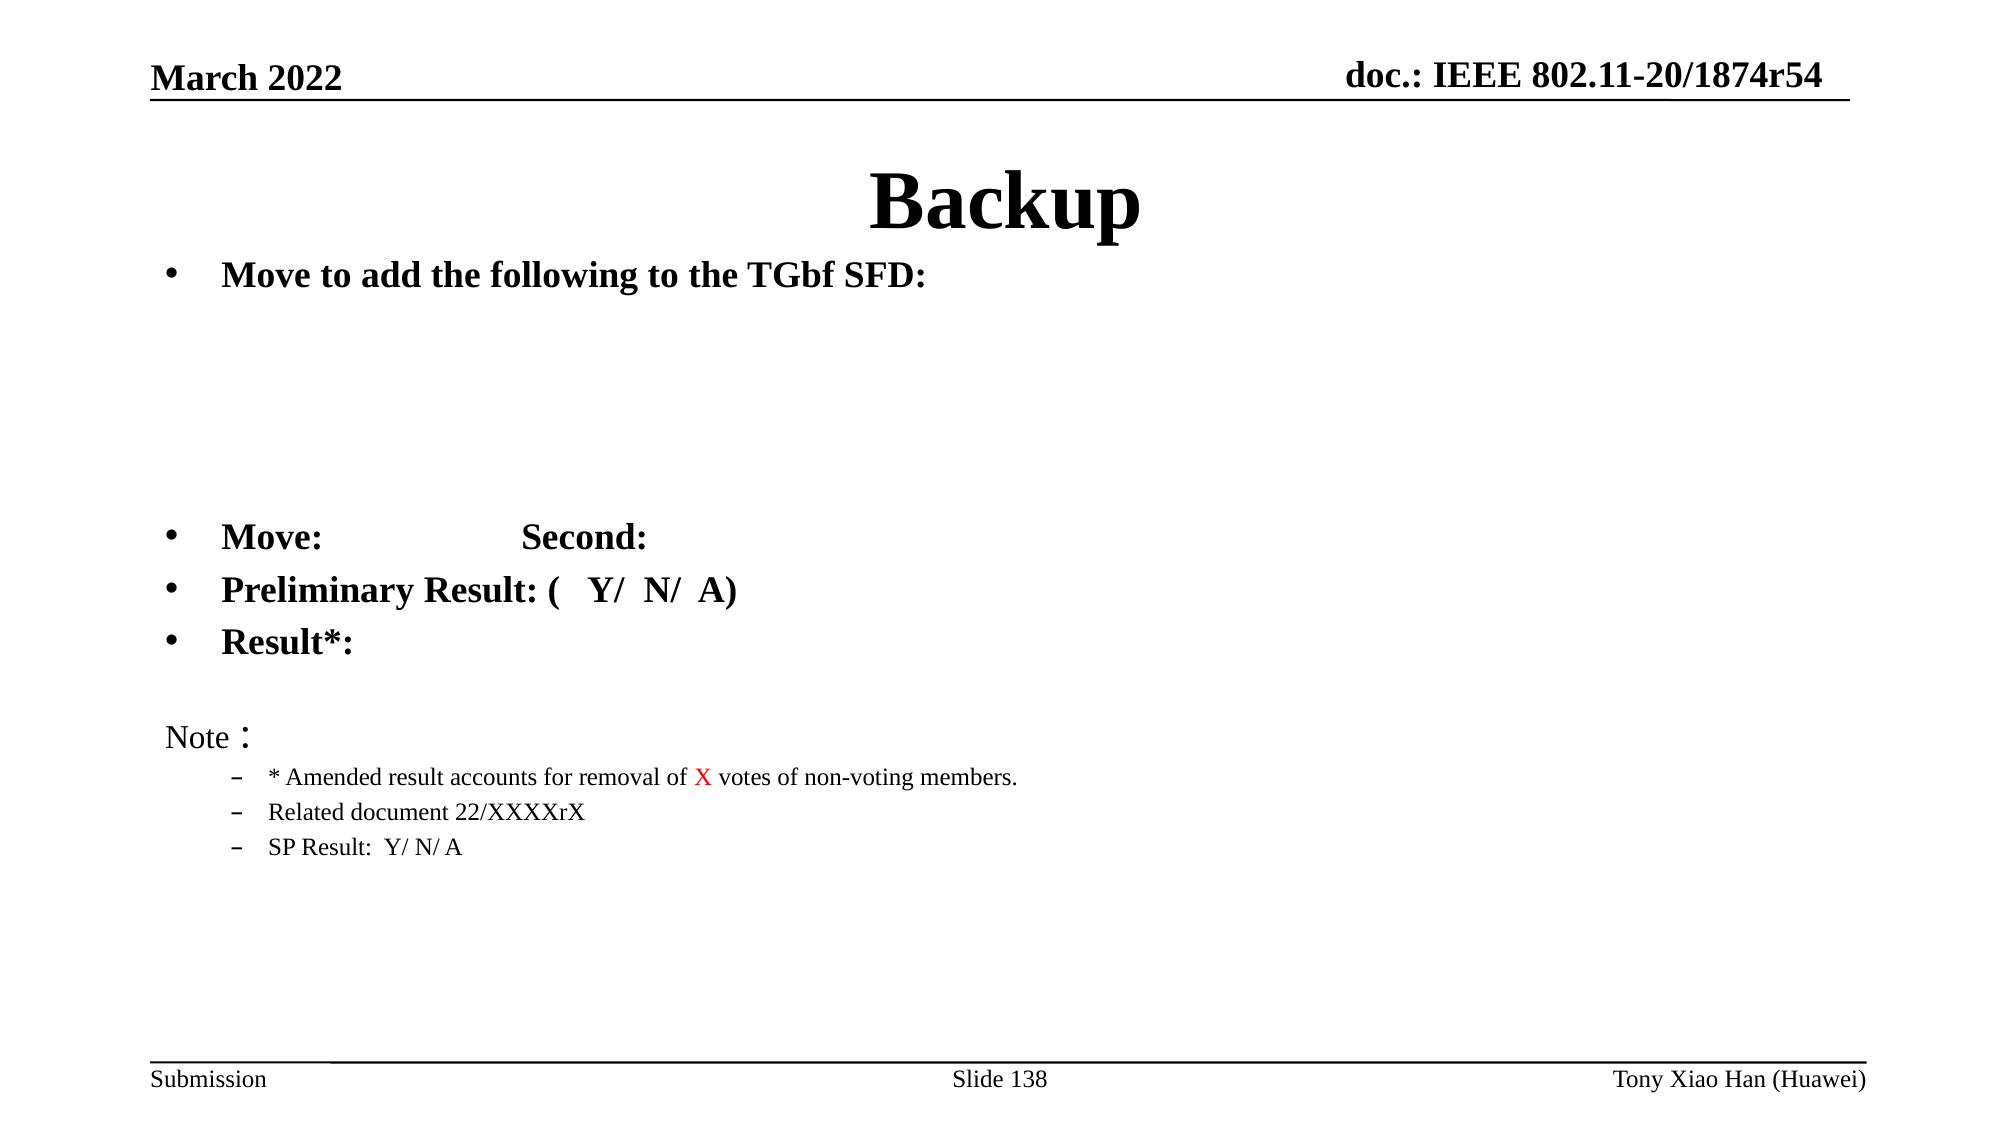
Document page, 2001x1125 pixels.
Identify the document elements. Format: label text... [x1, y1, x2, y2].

text_box Move to add the following to the TGbf SFD: Move: Second: Preliminary Result: ( Y/ N/ A) Result*: Note： * Amended result accounts for removal of X votes of non-voting members. Related document 22/XXXXrX SP Result: Y/ N/ A [149, 212, 1875, 900]
text_box Backup [368, 137, 1644, 212]
